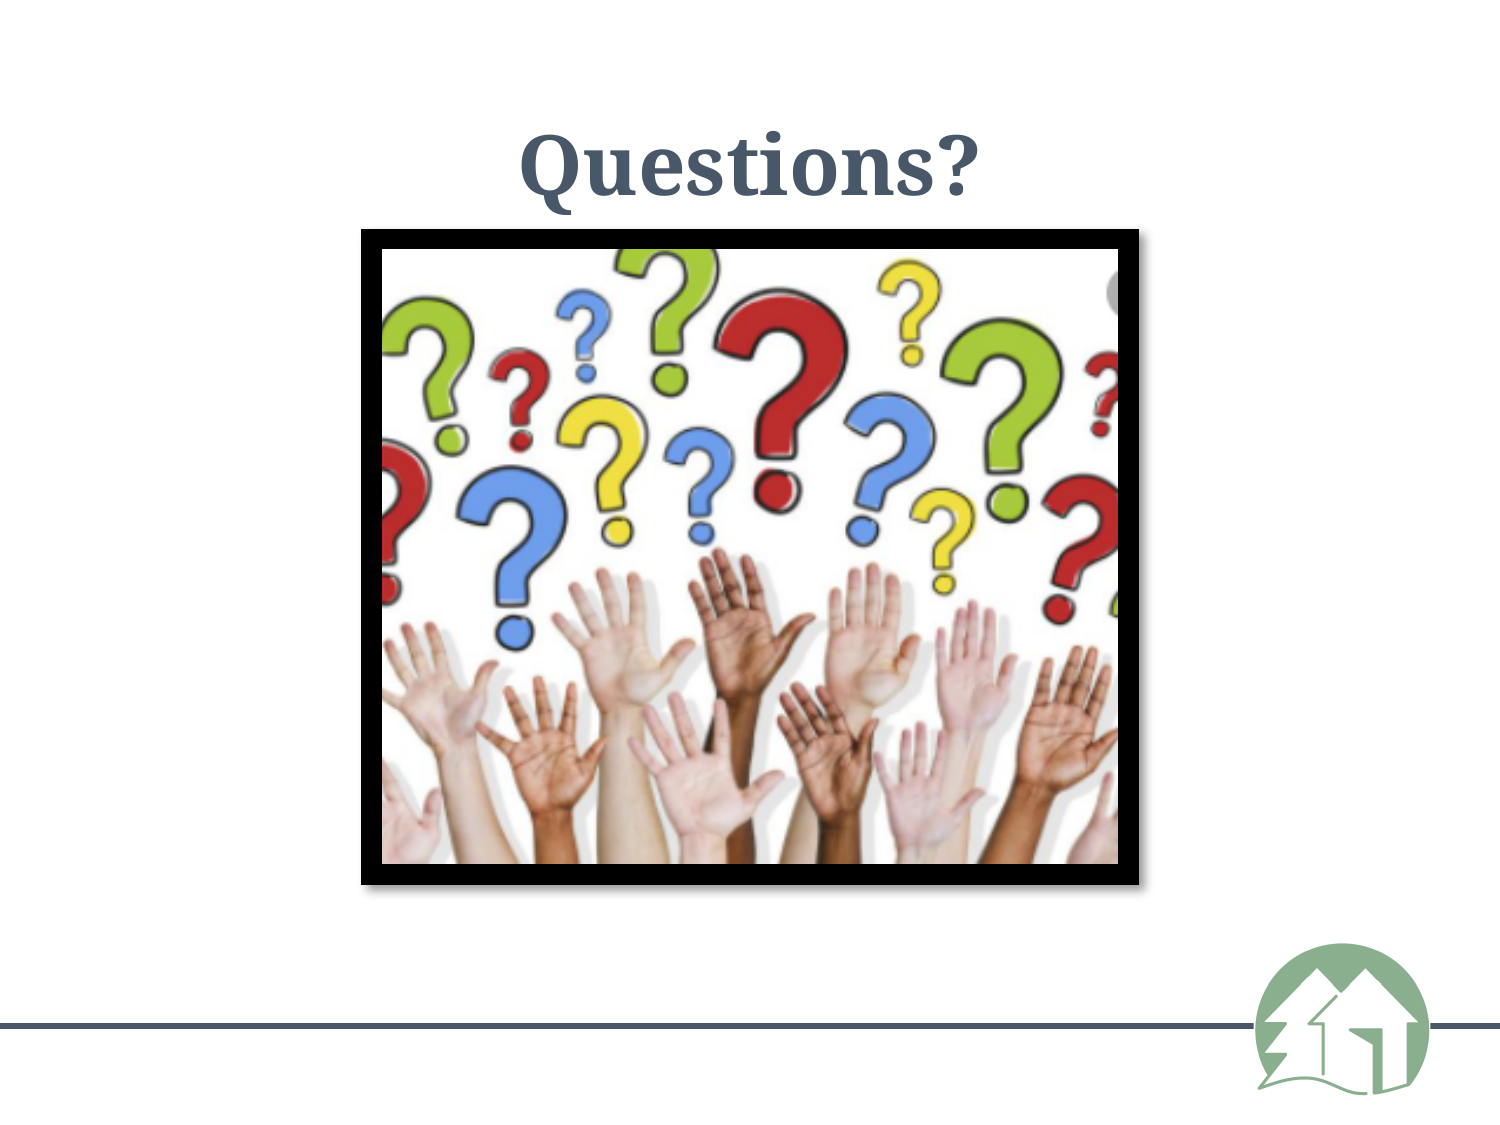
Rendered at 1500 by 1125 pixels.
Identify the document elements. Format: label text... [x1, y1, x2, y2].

picture [1253, 940, 1431, 1099]
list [381, 249, 1119, 865]
title Questions? [103, 59, 1397, 278]
